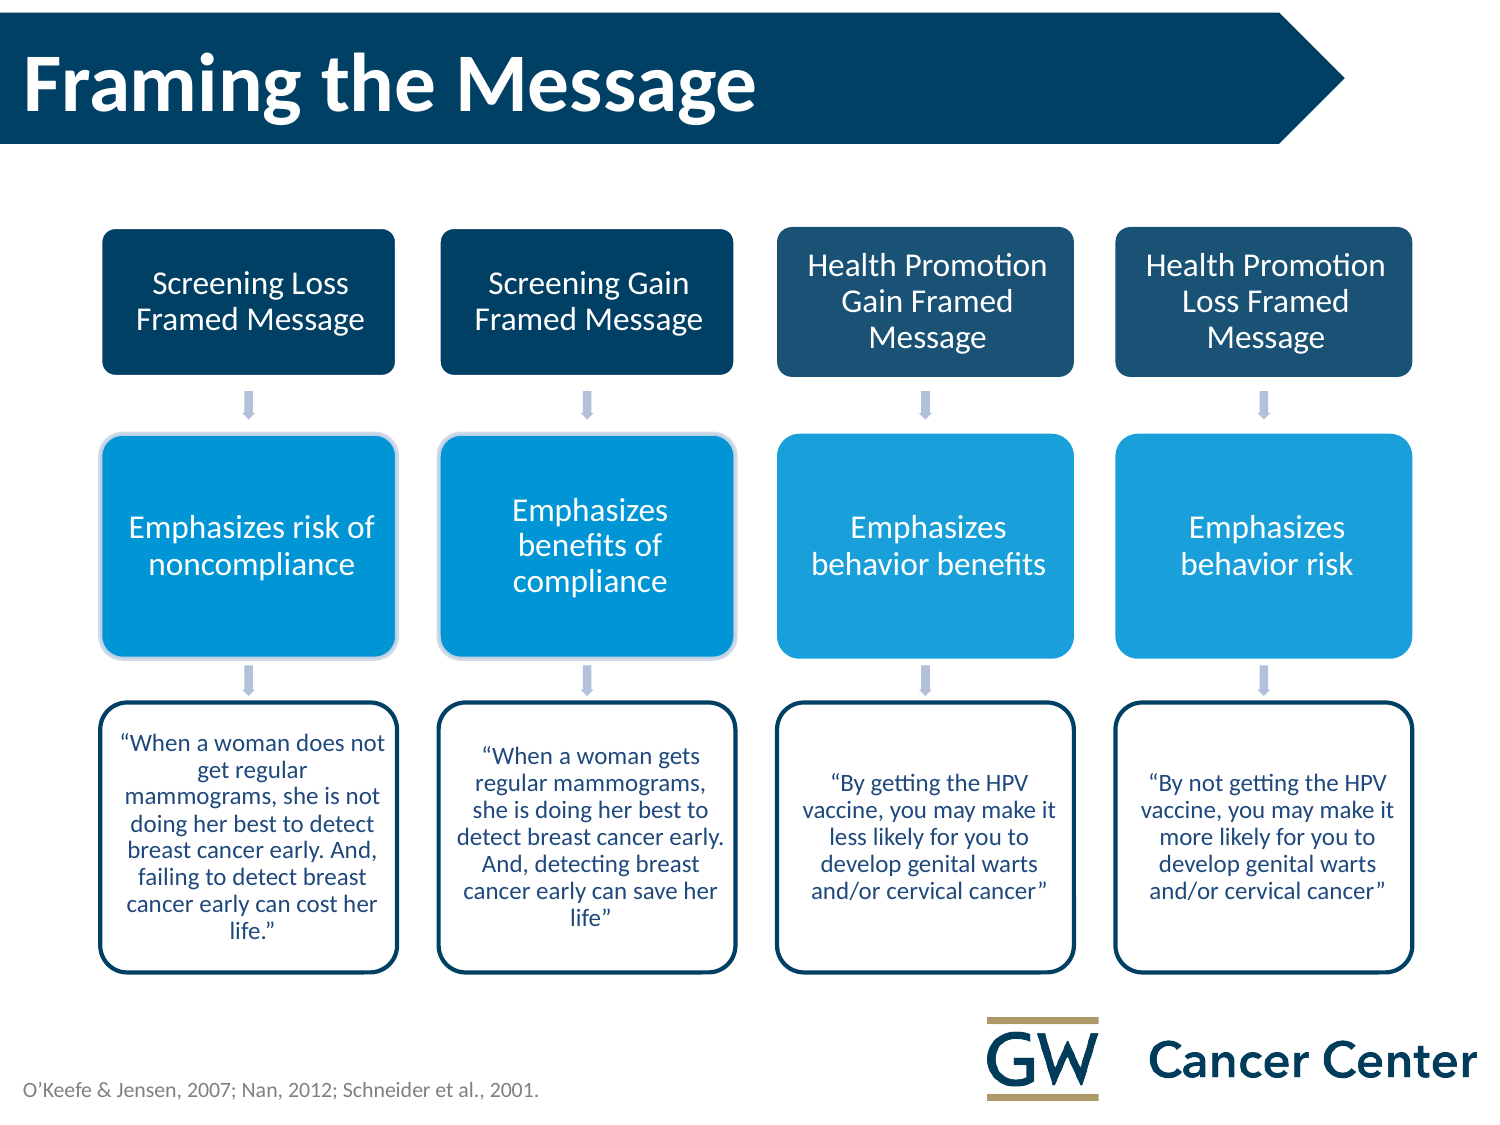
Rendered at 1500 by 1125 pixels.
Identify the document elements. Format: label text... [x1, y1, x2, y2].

picture [987, 1017, 1477, 1101]
text_box O’Keefe & Jensen, 2007; Nan, 2012; Schneider et al., 2001. [8, 1068, 719, 1110]
title Framing the Message [8, 0, 1288, 172]
text_box [1288, 18, 1347, 138]
text_box [0, 10, 8, 146]
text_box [99, 212, 1413, 1001]
